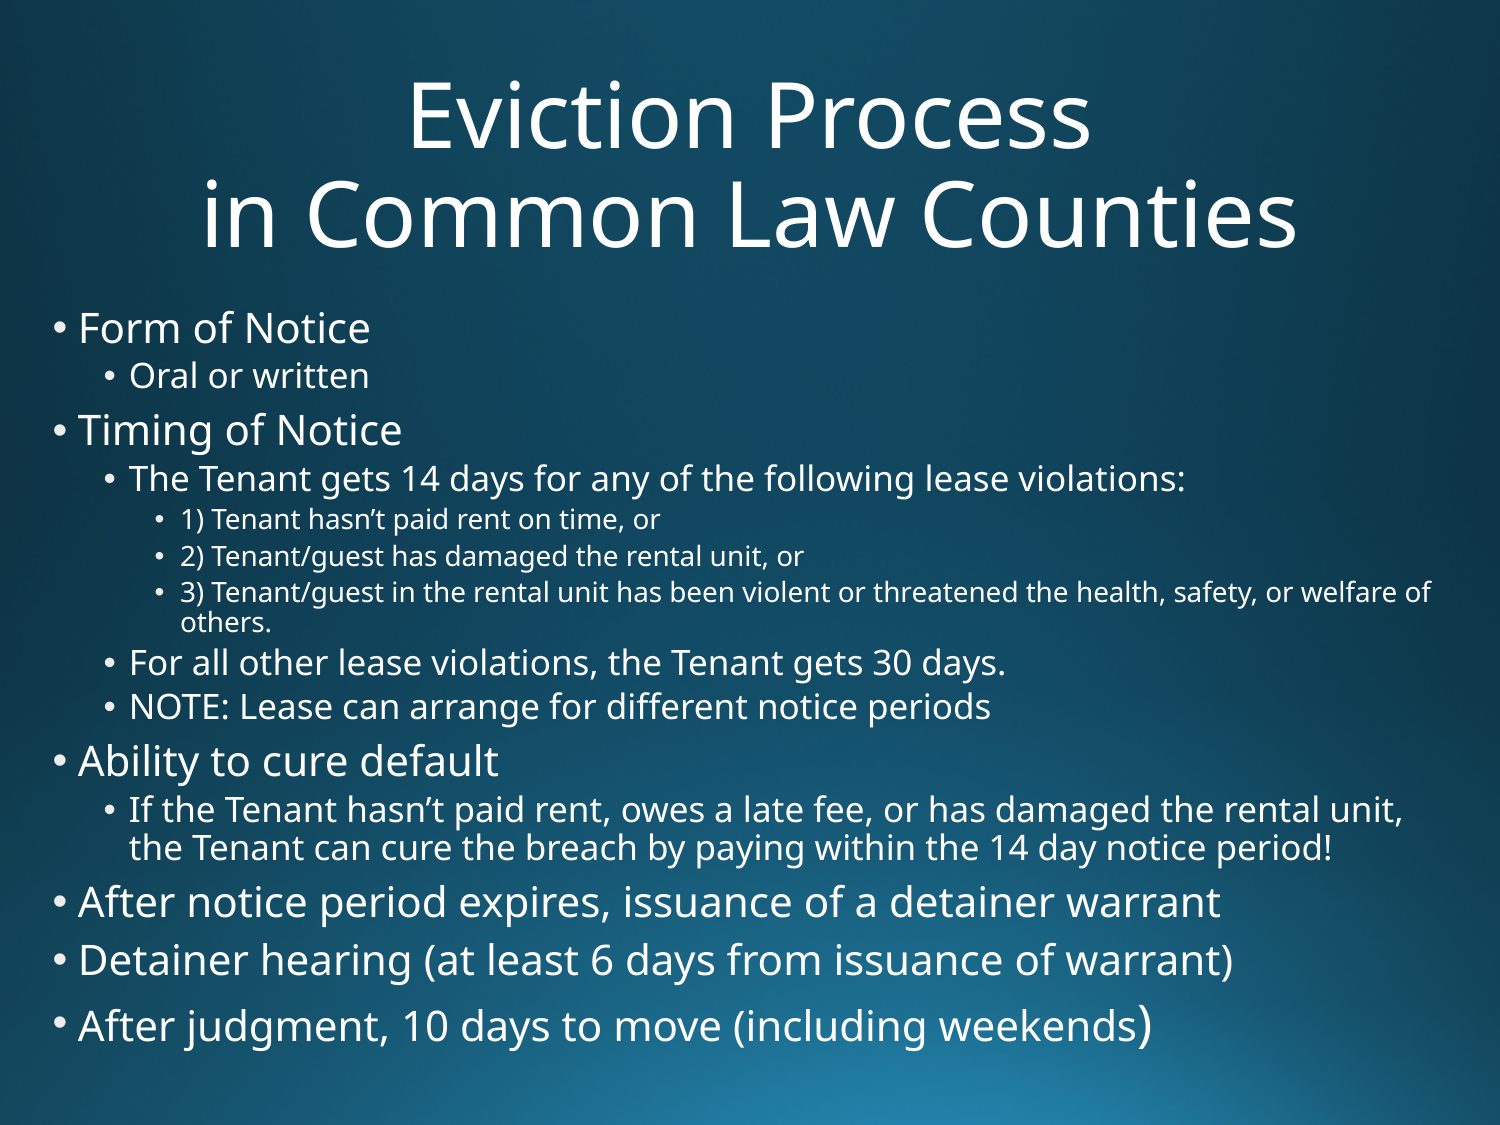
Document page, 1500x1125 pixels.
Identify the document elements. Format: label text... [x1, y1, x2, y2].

title Eviction Process in Common Law Counties [103, 59, 1397, 278]
list Form of Notice Oral or written Timing of Notice The Tenant gets 14 days for any of the following lease violations: 1) Tenant hasn’t paid rent on time, or 2) Tenant/guest has damaged the rental unit, or 3) Tenant/guest in the rental unit has been violent or threatened the health, safety, or welfare of others. For all other lease violations, the Tenant gets 30 days. NOTE: Lease can arrange for different notice periods Ability to cure default If the Tenant hasn’t paid rent, owes a late fee, or has damaged the rental unit, the Tenant can cure the breach by paying within the 14 day notice period! After notice period expires, issuance of a detainer warrant Detainer hearing (at least 6 days from issuance of warrant) After judgment, 10 days to move (including weekends) [37, 299, 1450, 1063]
picture [0, 0, 1500, 1125]
